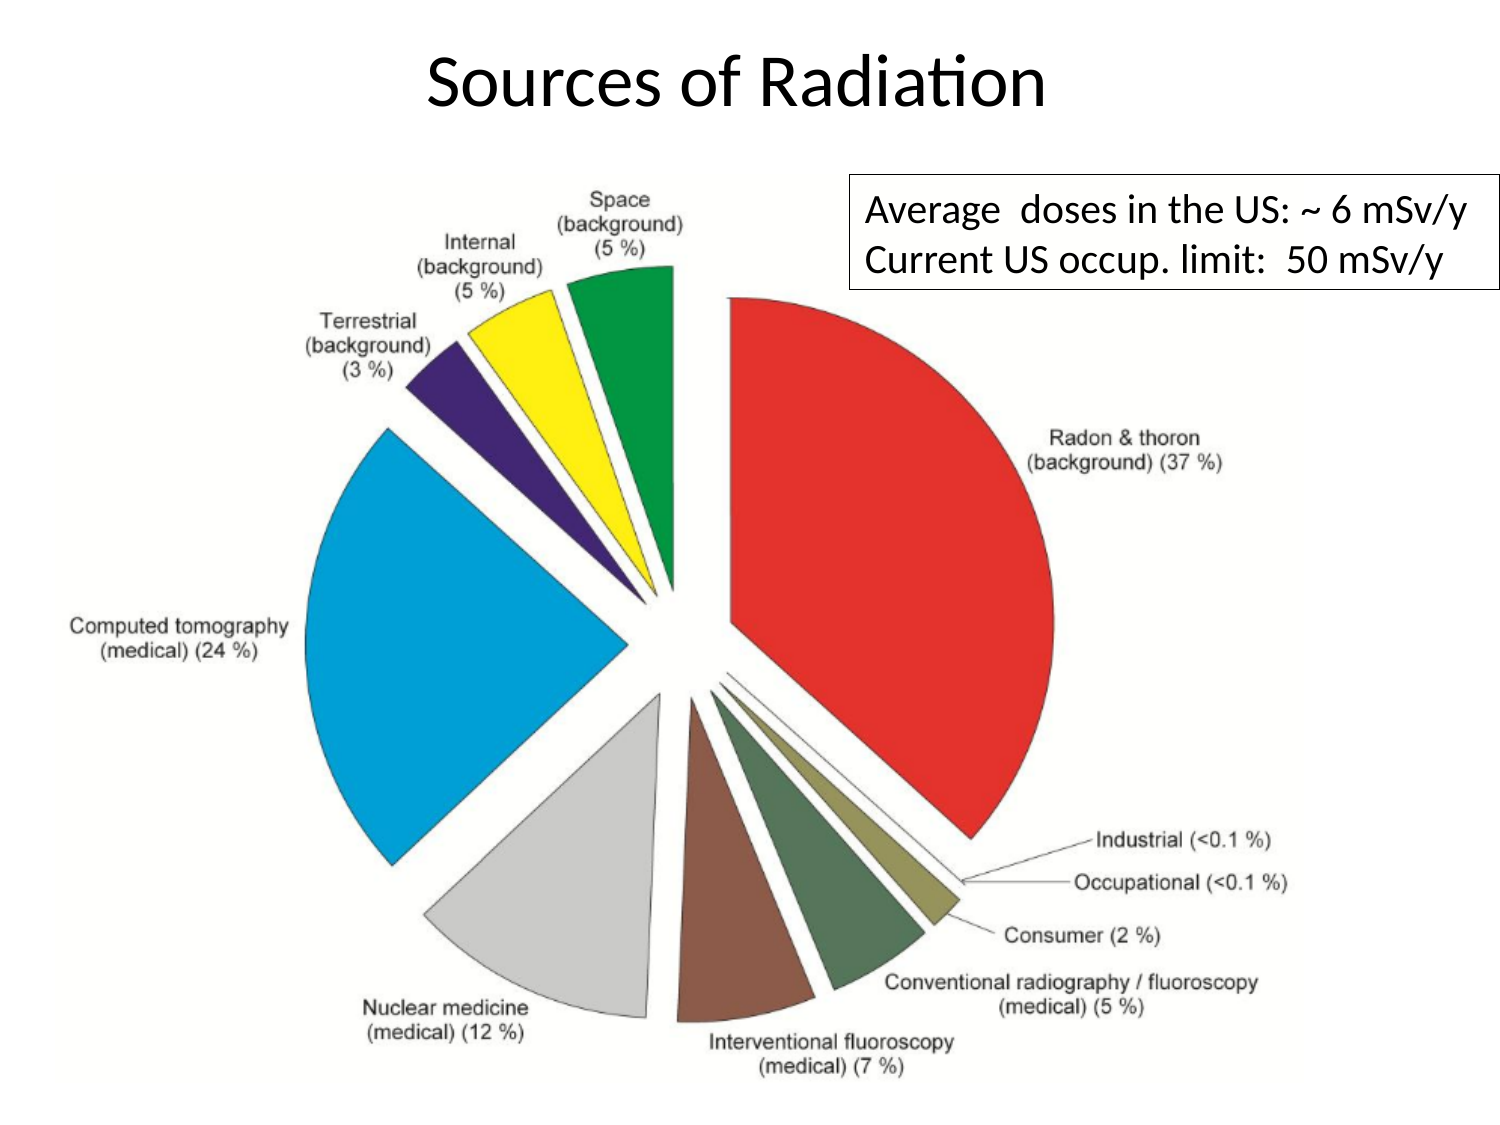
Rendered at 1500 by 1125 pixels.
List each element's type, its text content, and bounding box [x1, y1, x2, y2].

picture [55, 174, 1304, 1083]
text_box Average doses in the US: ~ 6 mSv/y Current US occup. limit: 50 mSv/y [1304, 174, 1500, 290]
text_box Sources of Radiation [275, 23, 1200, 129]
